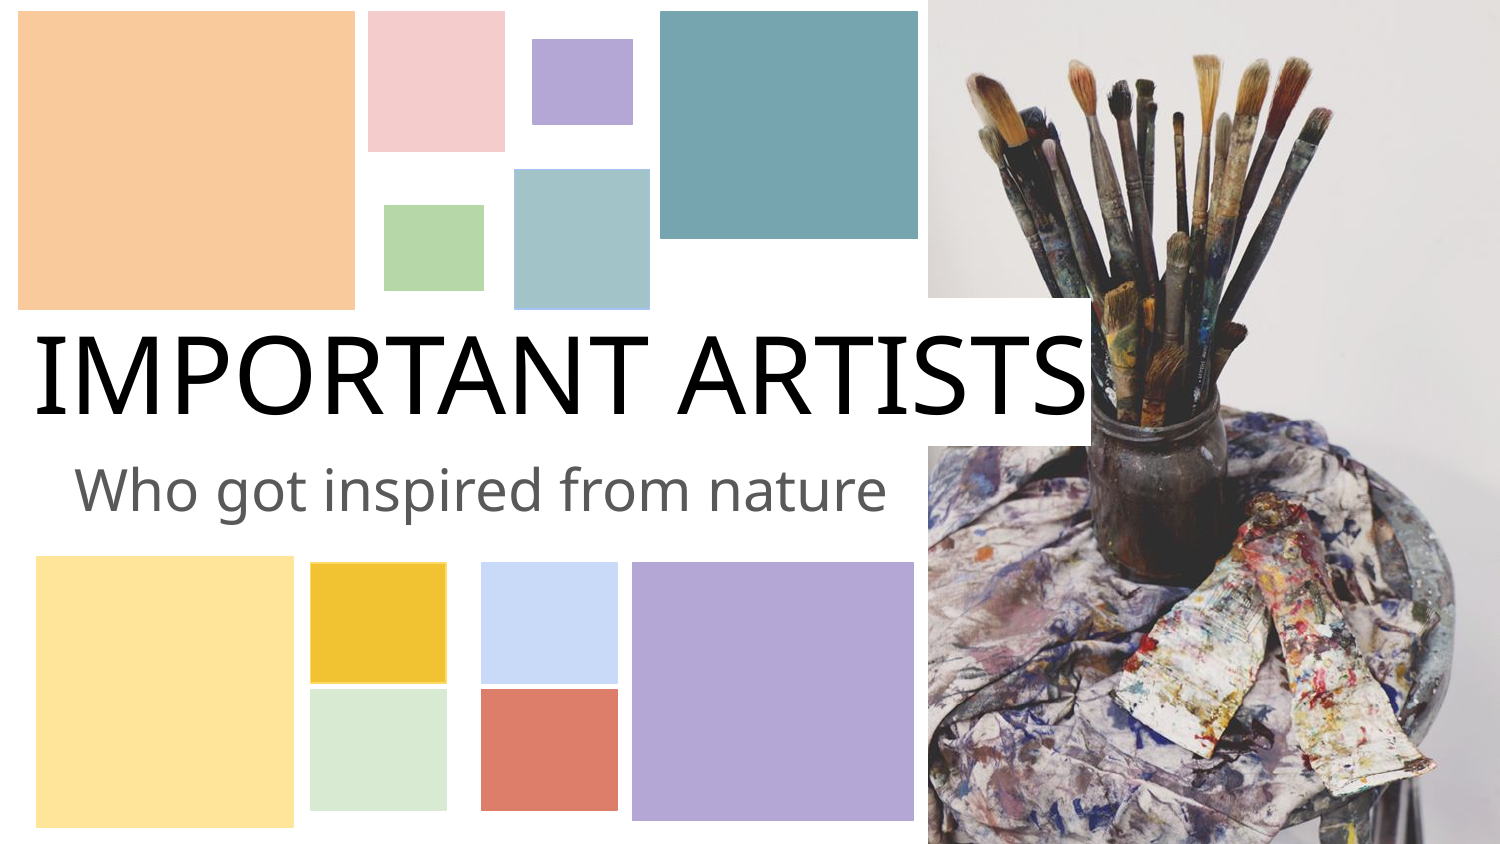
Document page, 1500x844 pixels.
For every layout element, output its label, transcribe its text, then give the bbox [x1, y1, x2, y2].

text_box [632, 563, 914, 821]
text_box [18, 12, 354, 310]
text_box [661, 12, 918, 239]
text_box [514, 169, 650, 309]
title IMPORTANT ARTISTS [18, 124, 923, 434]
picture [928, 0, 1500, 844]
text_box [36, 556, 294, 828]
text_box [481, 689, 618, 810]
subtitle Who got inspired from nature [0, 434, 923, 565]
text_box [310, 563, 446, 684]
text_box [481, 563, 618, 684]
text_box [310, 689, 446, 810]
text_box [533, 39, 633, 125]
text_box [384, 205, 484, 291]
text_box [369, 12, 505, 152]
